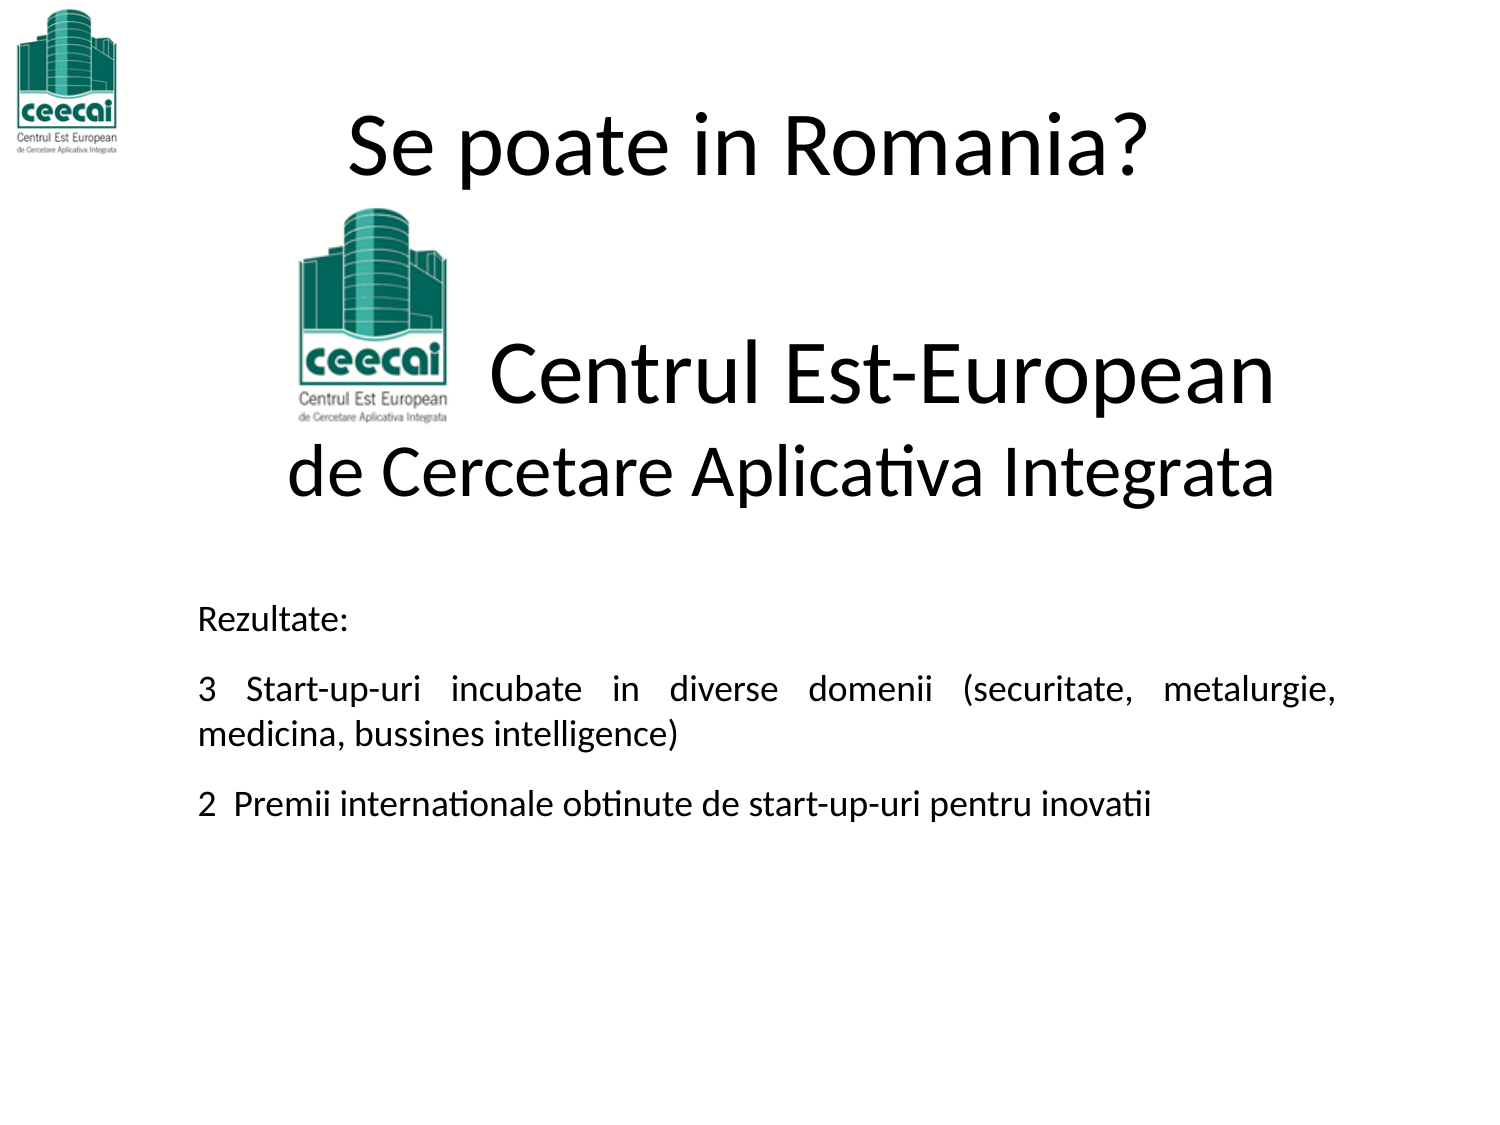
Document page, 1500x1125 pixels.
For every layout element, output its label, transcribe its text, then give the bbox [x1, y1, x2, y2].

text_box Rezultate: 3 Start-up-uri incubate in diverse domenii (securitate, metalurgie, medicina, bussines intelligence) 2 Premii internationale obtinute de start-up-uri pentru inovatii [182, 586, 1353, 901]
picture [277, 195, 467, 434]
title Se poate in Romania? [75, 45, 1425, 233]
text_box Centrul Est-European de Cercetare Aplicativa Integrata [17, 290, 1293, 532]
picture [2, 1, 130, 162]
